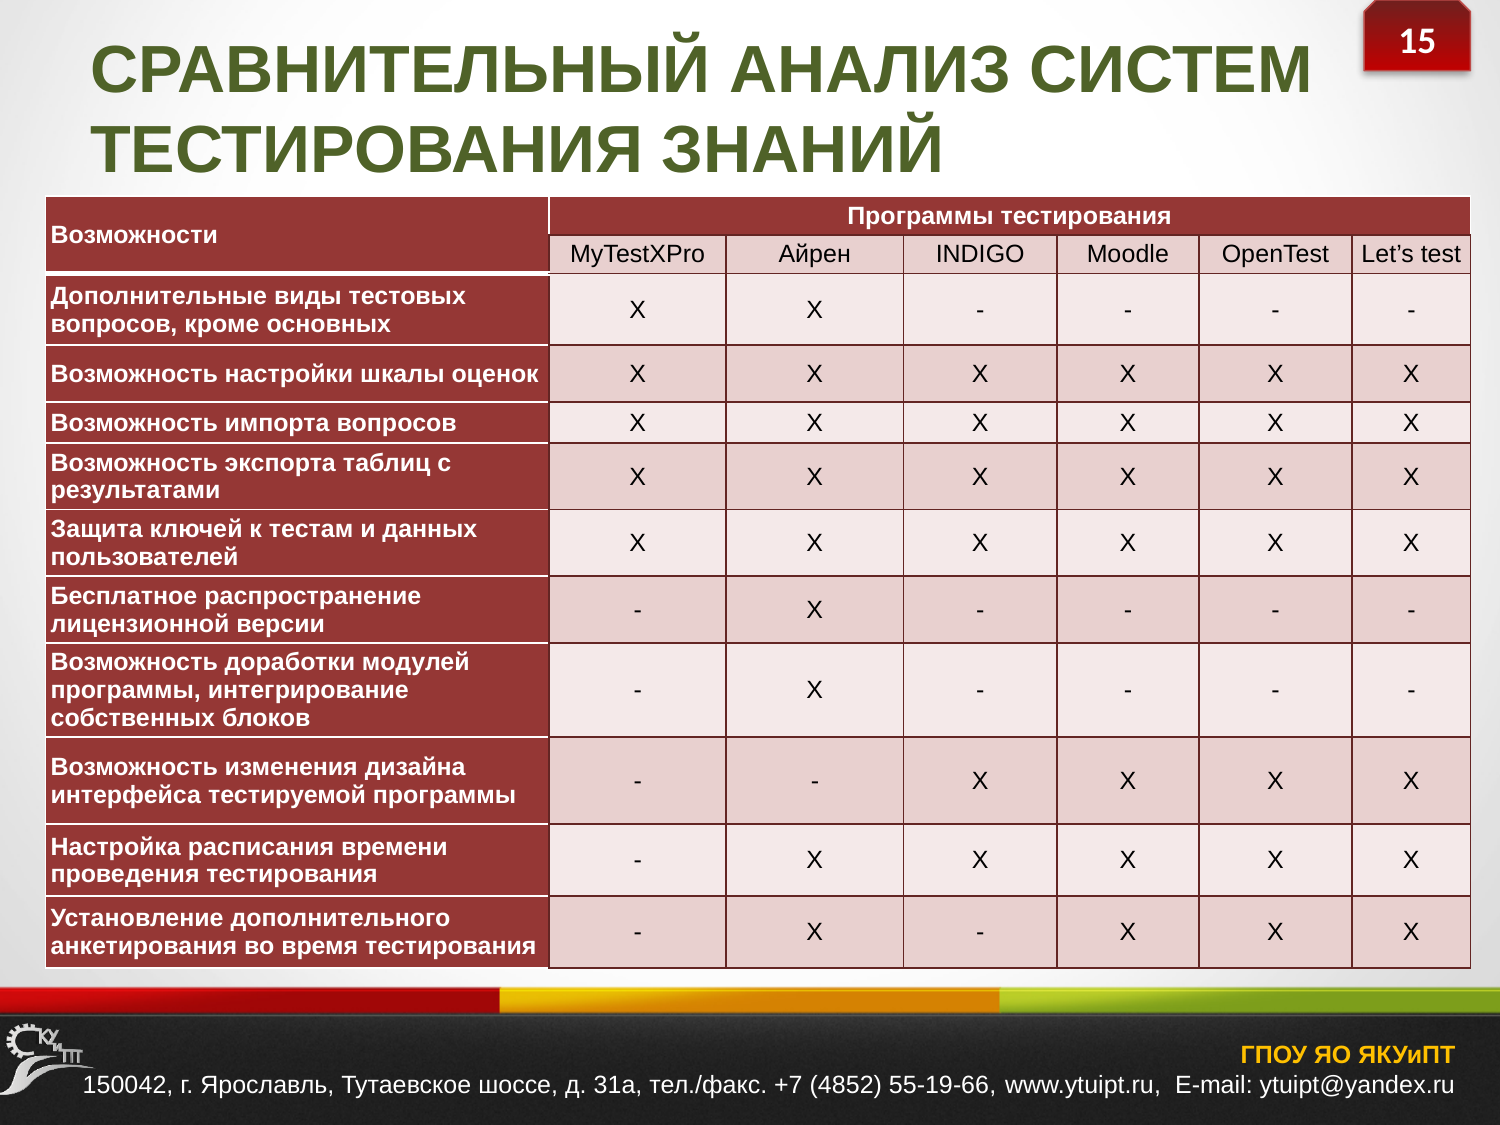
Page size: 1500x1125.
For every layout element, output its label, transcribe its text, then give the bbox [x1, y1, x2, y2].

table_cell X [1058, 346, 1198, 401]
table_cell Х [727, 825, 903, 895]
table_cell X [1200, 738, 1351, 823]
table_cell - [904, 644, 1056, 736]
table_cell X [1353, 346, 1470, 401]
table_cell X [550, 444, 725, 509]
table_cell X [550, 510, 725, 575]
table_cell Х [727, 274, 903, 344]
table_cell X [1058, 738, 1198, 823]
table_cell X [1200, 444, 1351, 509]
table_cell - [550, 825, 725, 895]
table_cell X [550, 274, 725, 344]
table_header Программы тестирования [550, 197, 1470, 234]
table_cell X [1200, 510, 1351, 575]
table_cell X [904, 738, 1056, 823]
table_cell - [550, 644, 725, 736]
table_header Возможности [46, 197, 548, 271]
table_cell - [727, 738, 903, 823]
table_cell - [1200, 644, 1351, 736]
table_cell - [1353, 644, 1470, 736]
table_cell Возможность экспорта таблиц с результатами [46, 444, 548, 509]
table_cell X [904, 825, 1056, 895]
table_cell - [1353, 577, 1470, 642]
table_cell Х [727, 897, 903, 967]
table_cell OpenTest [1200, 236, 1351, 273]
table_cell Возможность импорта вопросов [46, 403, 548, 442]
table_cell X [1353, 403, 1470, 442]
table_cell INDIGO [904, 236, 1056, 273]
table_cell X [1353, 738, 1470, 823]
table_cell X [1200, 403, 1351, 442]
text_box 15 [1363, 0, 1472, 71]
table_cell Защита ключей к тестам и данных пользователей [46, 510, 548, 575]
table_cell Возможность доработки модулей программы, интегрирование собственных блоков [46, 644, 548, 736]
table_cell - [1058, 644, 1198, 736]
table_cell Айрен [727, 236, 903, 273]
table_cell X [727, 510, 903, 575]
table_cell X [550, 346, 725, 401]
table_cell X [1353, 510, 1470, 575]
table_cell X [1200, 897, 1351, 967]
table_cell Возможность настройки шкалы оценок [46, 346, 548, 401]
table_cell - [1200, 274, 1351, 344]
table_cell Х [727, 444, 903, 509]
table_cell X [1058, 403, 1198, 442]
table_cell X [1200, 346, 1351, 401]
table_cell - [1058, 274, 1198, 344]
table_cell X [1058, 510, 1198, 575]
table_cell X [1058, 897, 1198, 967]
table_cell X [904, 444, 1056, 509]
table_cell Возможность изменения дизайна интерфейса тестируемой программы [46, 738, 548, 823]
table_cell Бесплатное распространение лицензионной версии [46, 577, 548, 642]
table_cell - [550, 577, 725, 642]
picture [0, 0, 1500, 1125]
table_cell Moodle [1058, 236, 1198, 273]
table_cell - [1200, 577, 1351, 642]
table_cell Настройка расписания времени проведения тестирования [46, 825, 548, 895]
table_cell - [550, 738, 725, 823]
table_cell X [1200, 825, 1351, 895]
table_cell - [550, 897, 725, 967]
table_cell - [904, 897, 1056, 967]
table_cell X [1353, 444, 1470, 509]
title CРАВНИТЕЛЬНЫЙ АНАЛИЗ СИСТЕМ ТЕСТИРОВАНИЯ ЗНАНИЙ [75, 19, 1471, 192]
table_cell Дополнительные виды тестовых вопросов, кроме основных [46, 276, 548, 344]
table_cell X [904, 346, 1056, 401]
table_cell Let’s test [1353, 236, 1470, 273]
table_cell X [727, 346, 903, 401]
table_cell X [1058, 444, 1198, 509]
text_box ГПОУ ЯО ЯКУиПТ 150042, г. Ярославль, Тутаевское шоссе, д. 31а, тел./факс. +7 (4852) 55-19-66, www.ytuipt.ru, E-mail: ytuipt@yandex.ru [29, 1029, 1471, 1108]
table_cell - [904, 577, 1056, 642]
table_cell X [1353, 897, 1470, 967]
table_cell X [727, 403, 903, 442]
table_cell - [1353, 274, 1470, 344]
table_cell X [727, 577, 903, 642]
table_cell MyTestXPro [550, 236, 725, 273]
table_cell X [1353, 825, 1470, 895]
table_cell X [904, 510, 1056, 575]
table_cell - [1058, 577, 1198, 642]
table_cell X [1058, 825, 1198, 895]
table_cell Установление дополнительного анкетирования во время тестирования [46, 897, 548, 967]
table_cell X [904, 403, 1056, 442]
table_cell - [904, 274, 1056, 344]
table_cell X [727, 644, 903, 736]
table_cell X [550, 403, 725, 442]
